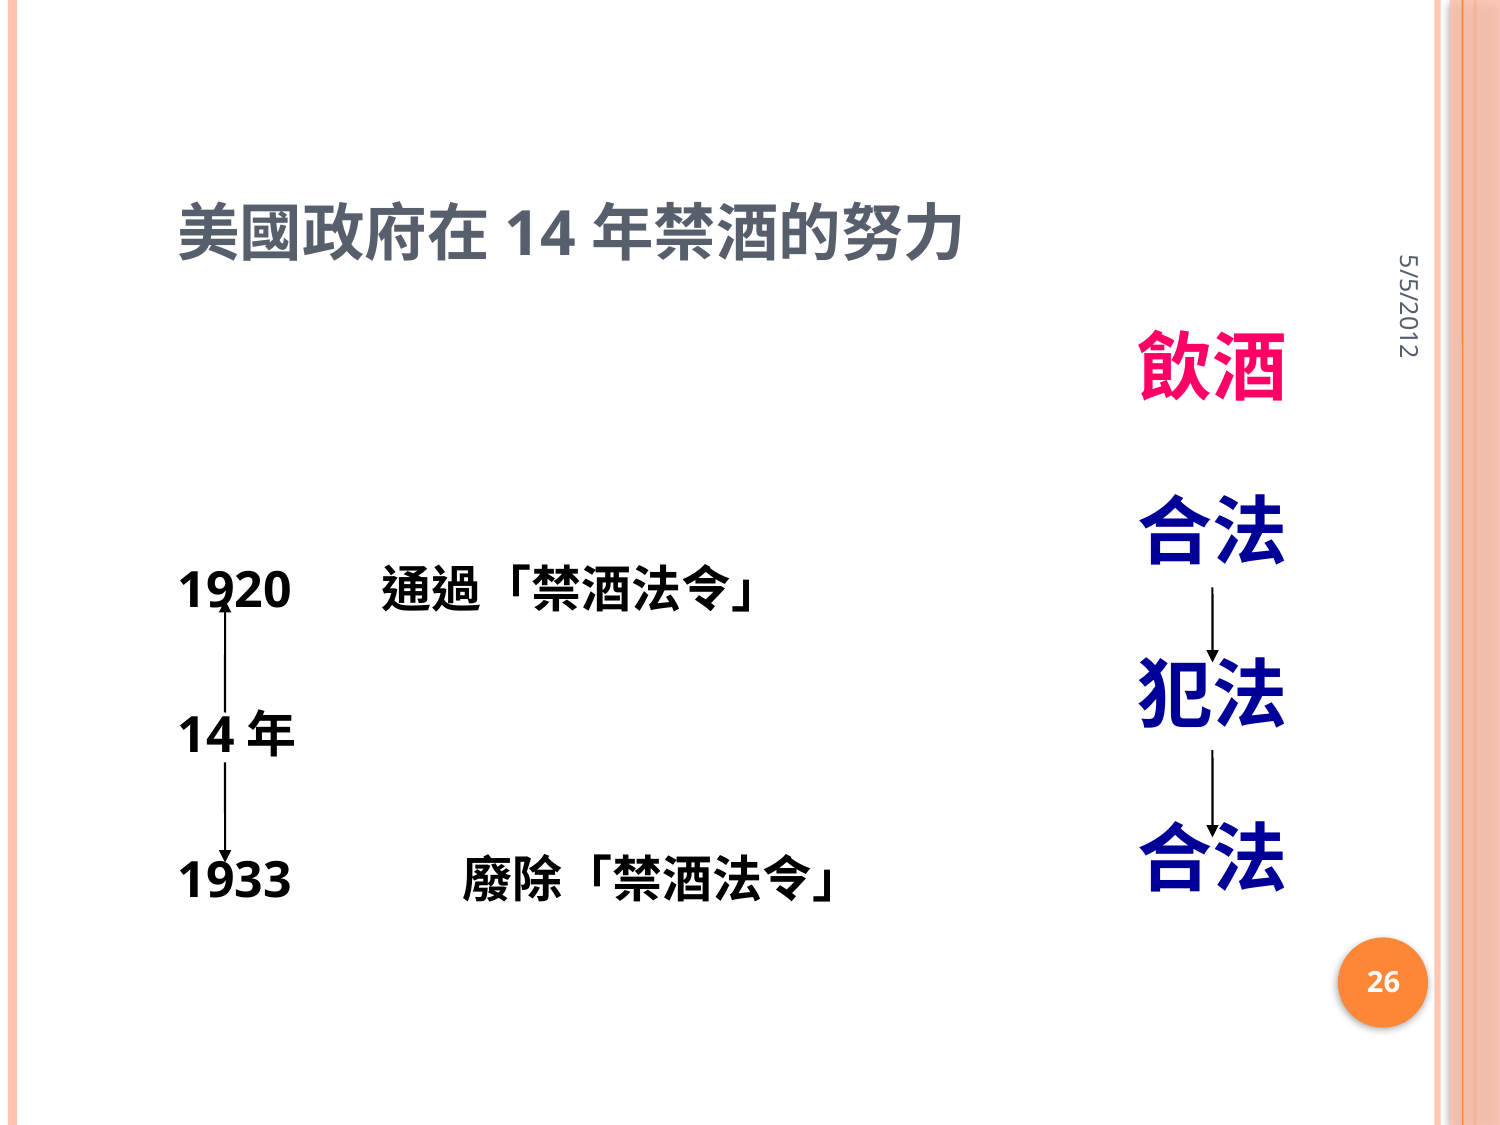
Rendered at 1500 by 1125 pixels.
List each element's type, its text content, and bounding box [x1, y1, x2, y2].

text_box [1206, 749, 1219, 838]
text_box 飲酒 合法 犯法 合法 [1050, 312, 1375, 908]
text_box [218, 600, 232, 713]
list 1920 通過「禁酒法令」 14年 1933 廢除「禁酒法令」 [162, 549, 988, 888]
text_box [1206, 587, 1219, 663]
title 美國政府在14年禁酒的努力 [162, 87, 1378, 275]
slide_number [1378, 43, 1442, 374]
slide_number 26 [1333, 940, 1434, 1026]
text_box [218, 762, 232, 863]
